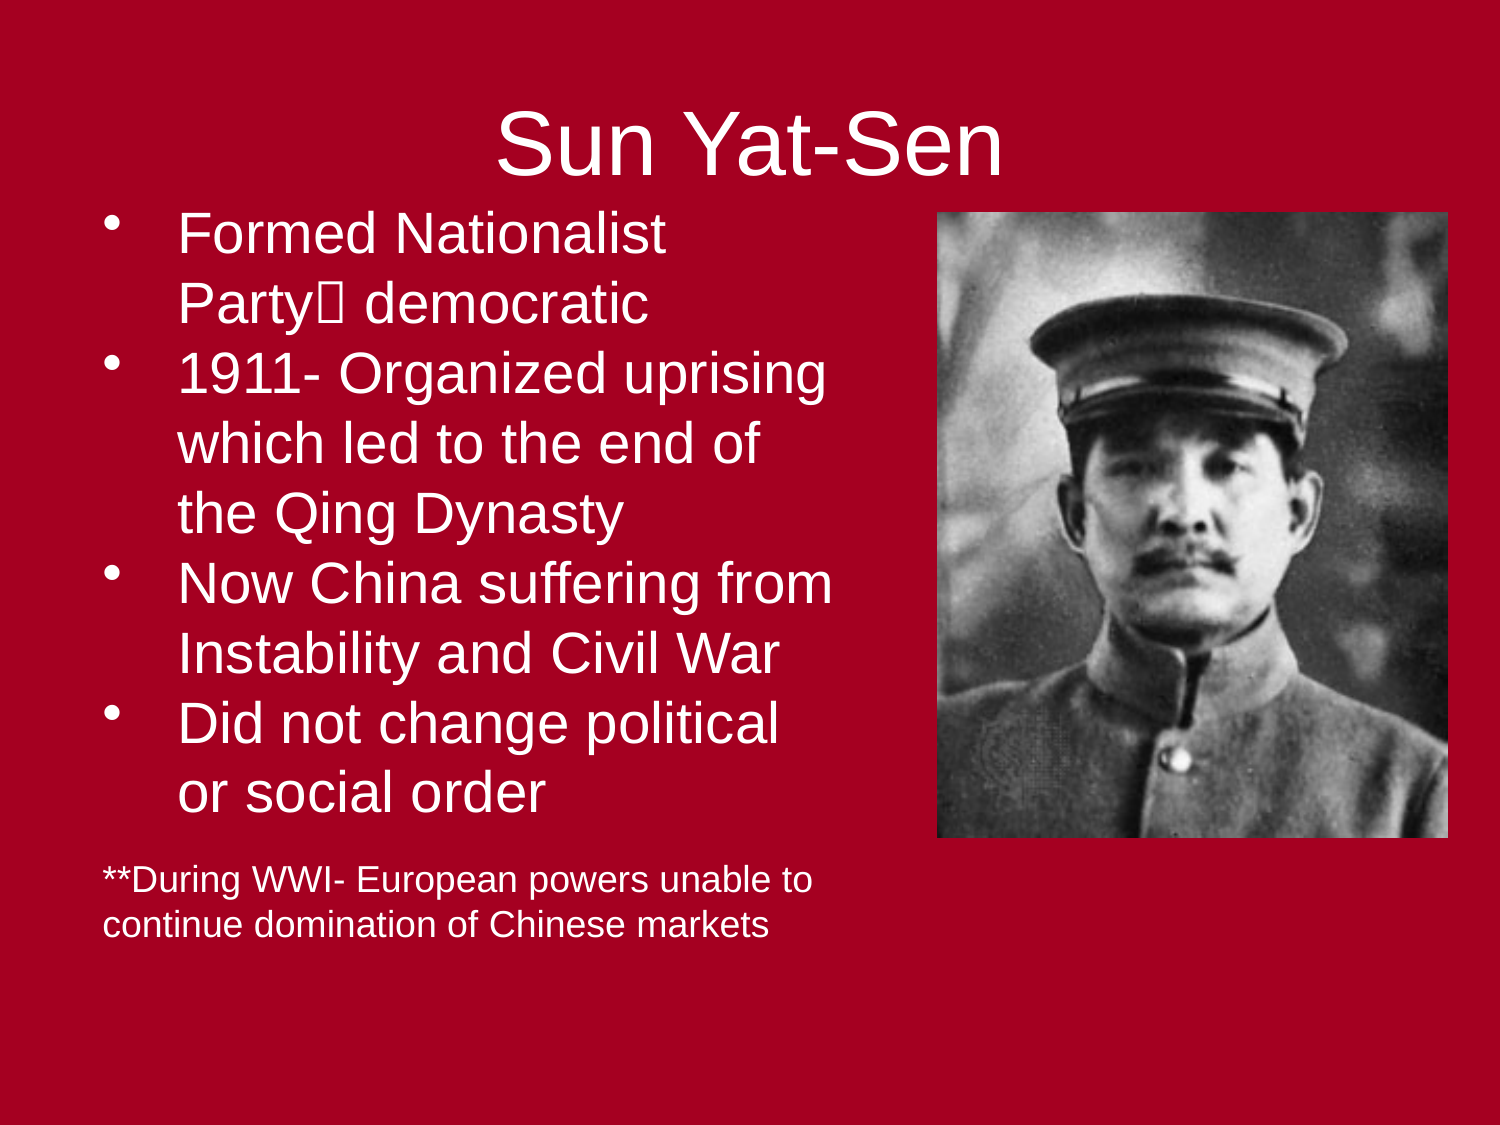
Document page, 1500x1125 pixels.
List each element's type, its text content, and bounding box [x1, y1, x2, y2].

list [937, 212, 1449, 838]
title Sun Yat-Sen [75, 45, 1425, 233]
text_box Formed Nationalist Party democratic 1911- Organized uprising which led to the end of the Qing Dynasty Now China suffering from Instability and Civil War Did not change political or social order **During WWI- European powers unable to continue domination of Chinese markets [87, 187, 850, 952]
